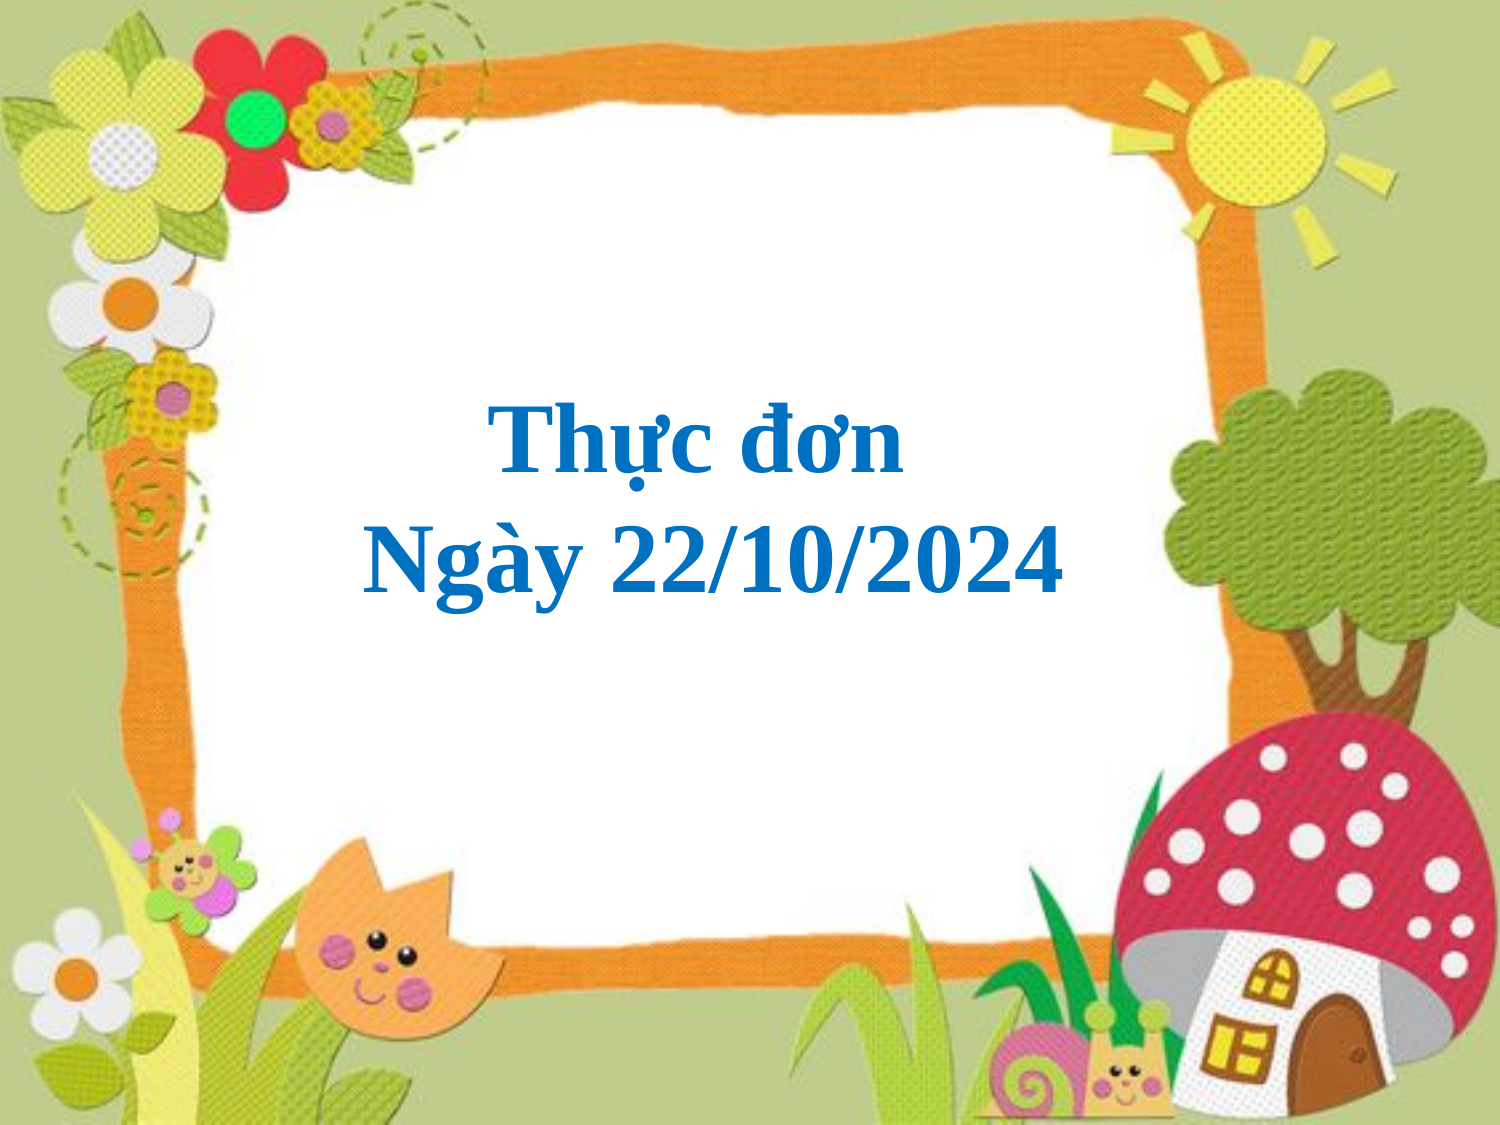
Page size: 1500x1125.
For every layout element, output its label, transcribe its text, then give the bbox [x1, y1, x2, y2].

text_box Thực đơn Ngày 22/10/2024 [147, 365, 1329, 621]
picture [0, 0, 1500, 1125]
